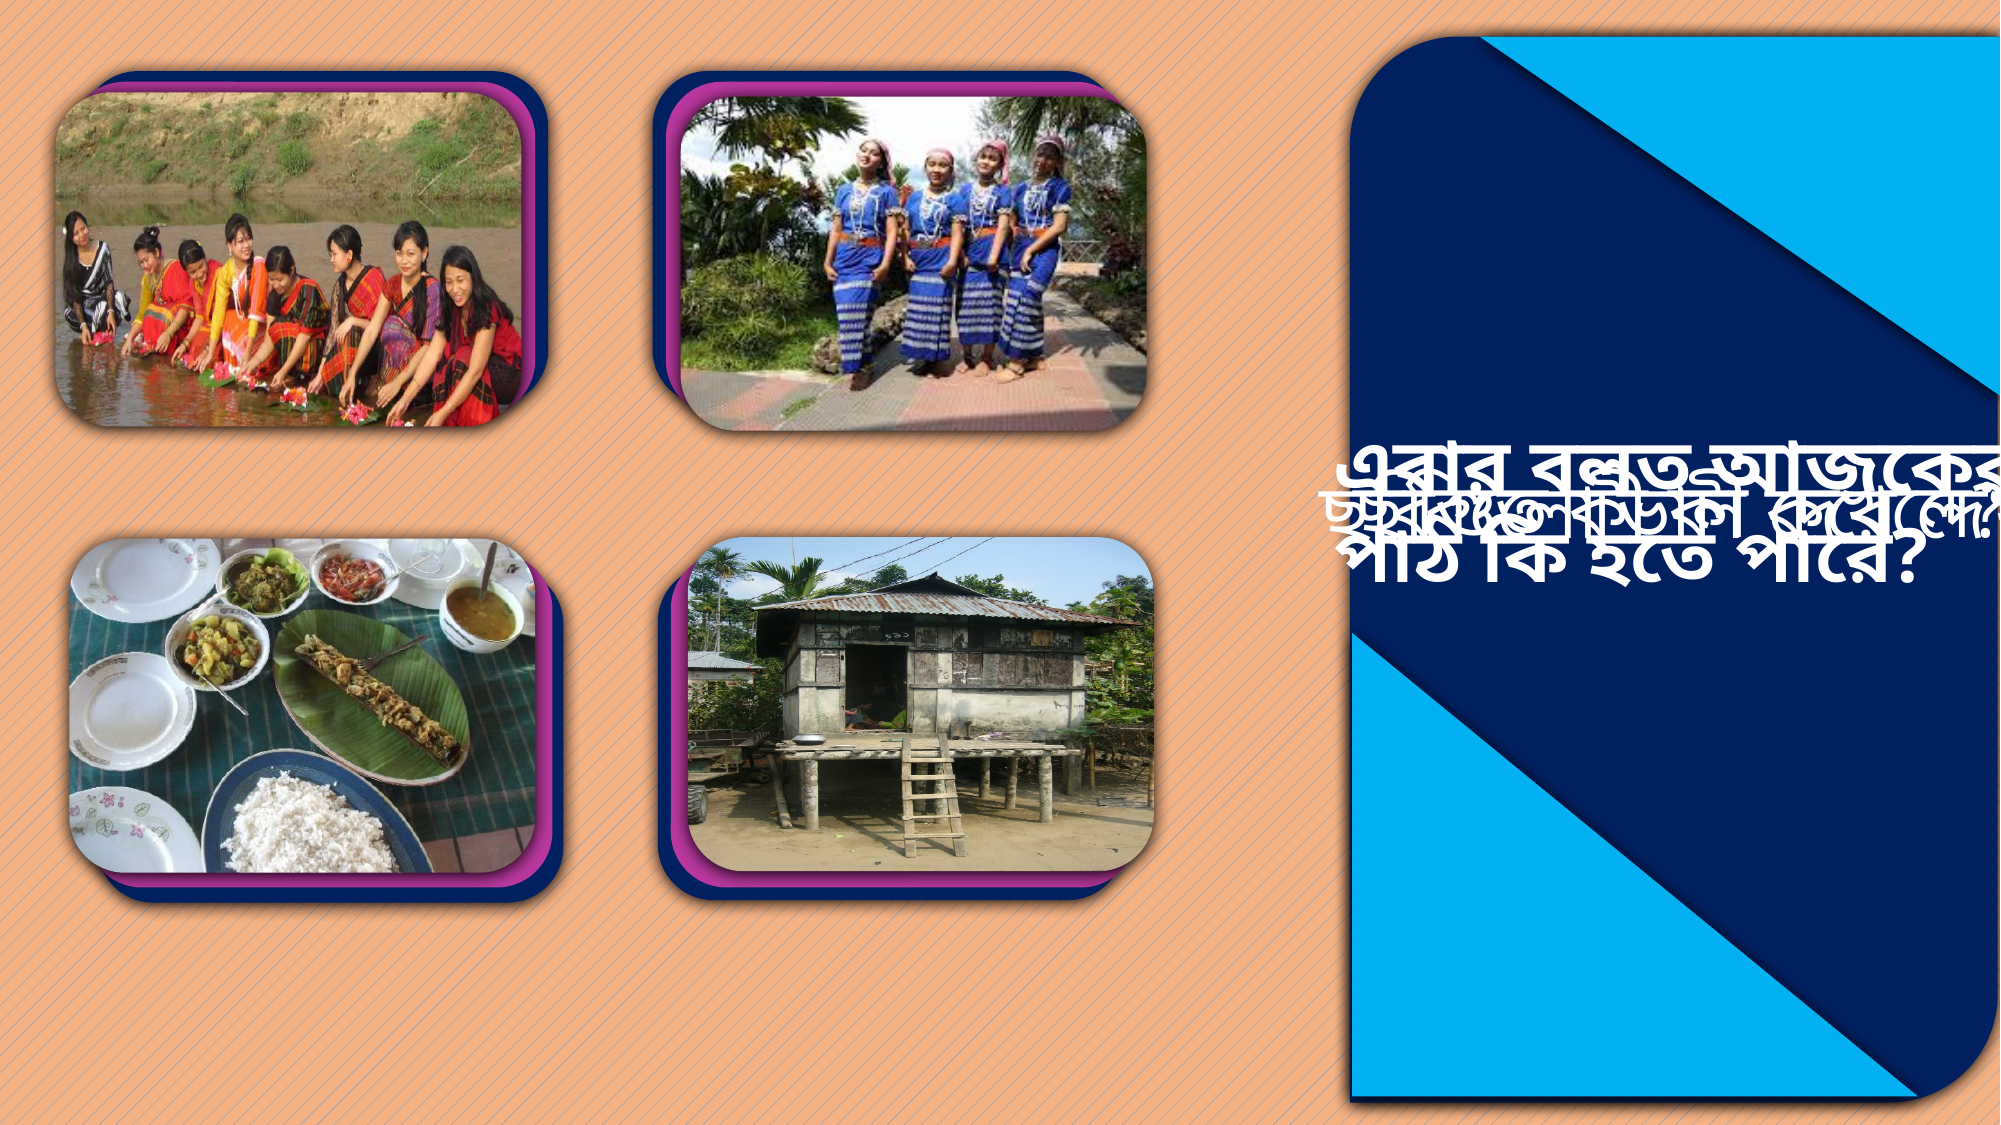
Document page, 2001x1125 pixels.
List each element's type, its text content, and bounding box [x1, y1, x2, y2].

text_box [656, 579, 1104, 902]
text_box ছবিতে কী কী দেখলে? [1338, 455, 2000, 560]
text_box [651, 69, 1102, 389]
text_box [105, 70, 550, 386]
text_box এবার বলত আজকের পাঠ কি হতে পারে? [1319, 561, 2000, 605]
text_box এবার বলত আজকের পাঠ কি হতে পারে? [1319, 409, 2000, 456]
text_box [669, 587, 737, 889]
text_box [115, 586, 565, 904]
text_box [686, 536, 1155, 873]
text_box [475, 80, 537, 141]
text_box [494, 592, 554, 889]
text_box [54, 91, 523, 428]
text_box [1348, 35, 1991, 409]
text_box [679, 95, 1148, 432]
text_box ছবিগুলো ভাল করে দেখ। [1304, 456, 2000, 561]
text_box [1476, 35, 2000, 398]
text_box [664, 80, 1095, 365]
text_box [1348, 605, 1999, 1097]
text_box [68, 537, 537, 874]
text_box [1351, 630, 1921, 1098]
